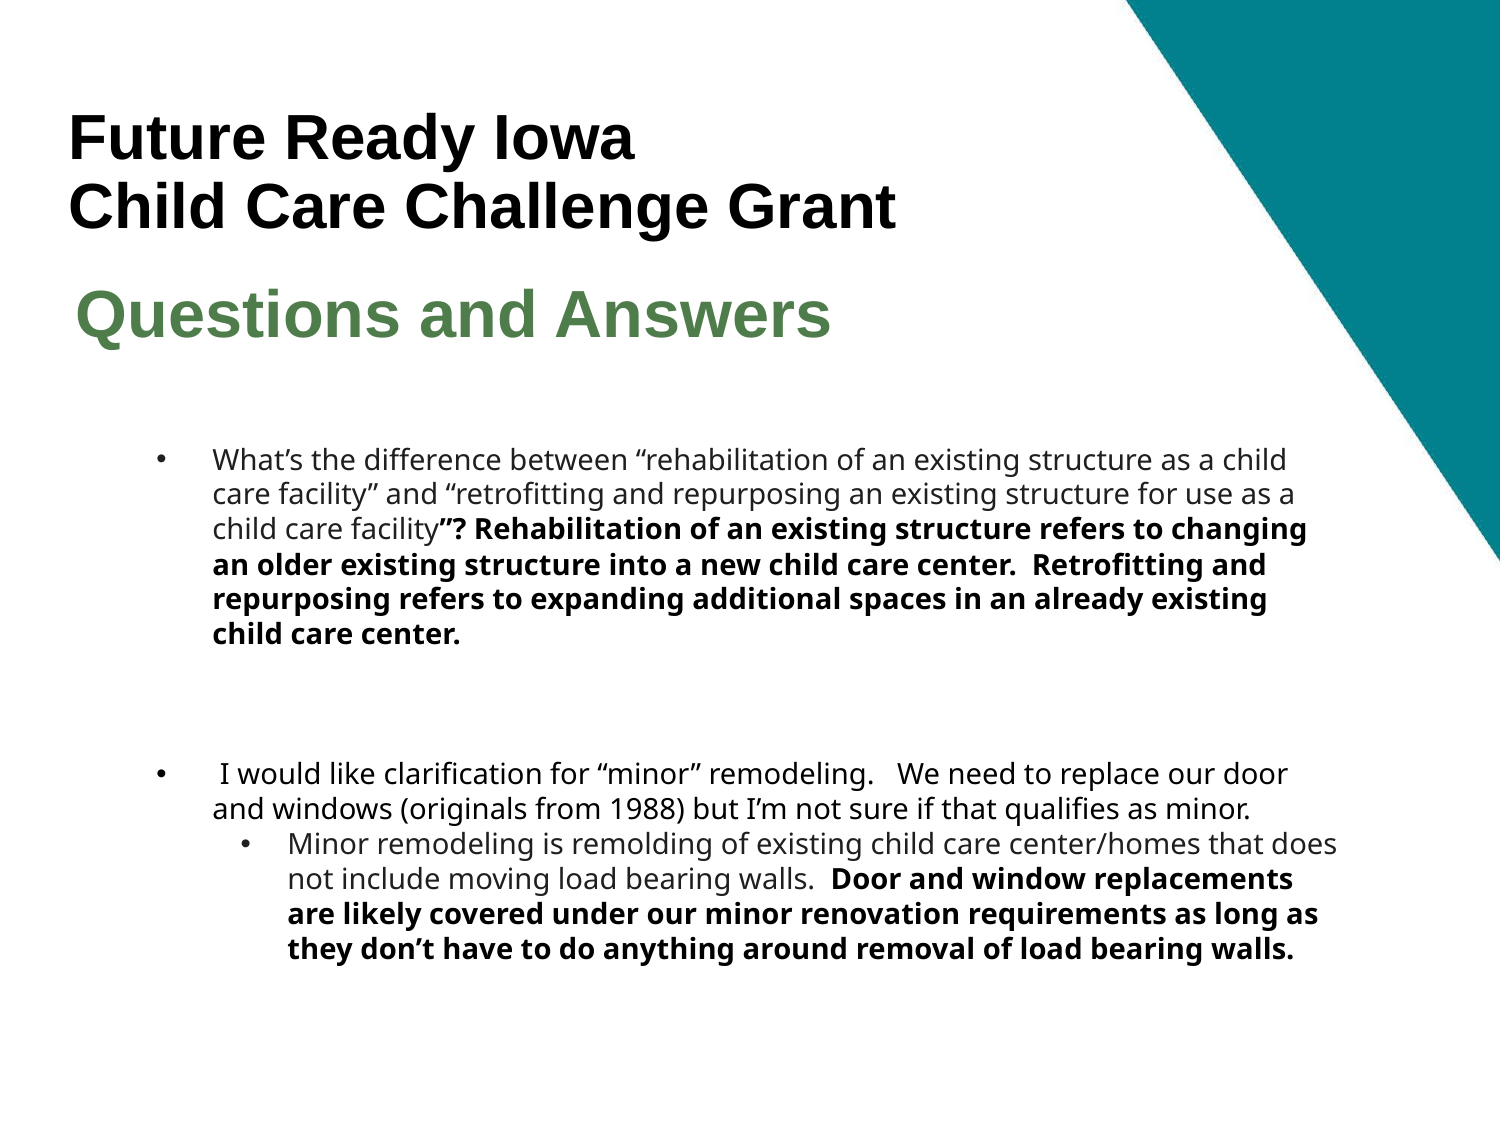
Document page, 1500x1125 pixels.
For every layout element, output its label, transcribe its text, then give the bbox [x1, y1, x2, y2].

picture [0, 0, 1500, 1125]
text_box Questions and Answers [68, 263, 1339, 359]
title Future Ready Iowa Child Care Challenge Grant [60, 96, 1192, 251]
text_box What’s the difference between “rehabilitation of an existing structure as a child care facility” and “retrofitting and repurposing an existing structure for use as a child care facility”? Rehabilitation of an existing structure refers to changing an older existing structure into a new child care center. Retrofitting and repurposing refers to expanding additional spaces in an already existing child care center. I would like clarification for “minor” remodeling. We need to replace our door and windows (originals from 1988) but I’m not sure if that qualifies as minor. Minor remodeling is remolding of existing child care center/homes that does not include moving load bearing walls. Door and window replacements are likely covered under our minor renovation requirements as long as they don’t have to do anything around removal of load bearing walls. [148, 388, 1352, 1125]
